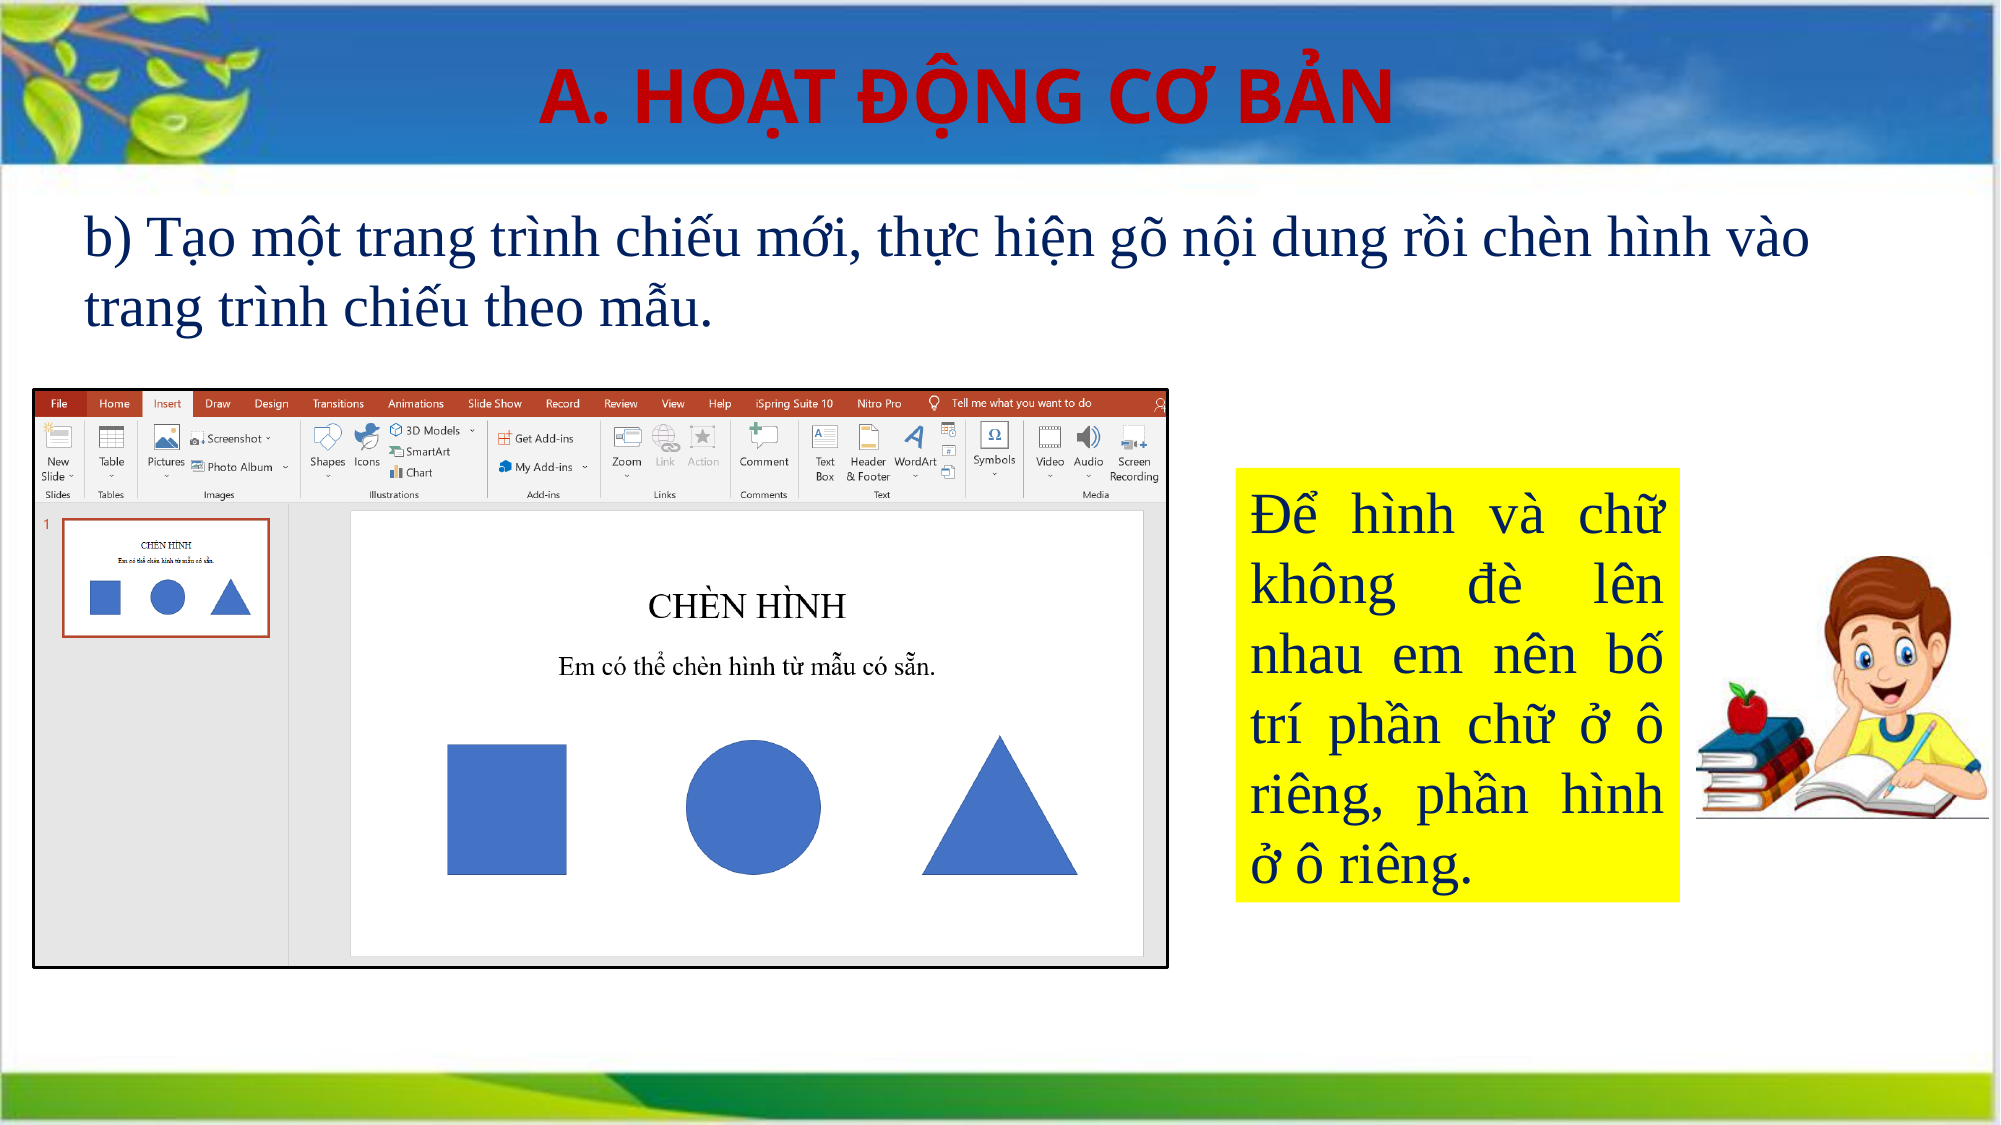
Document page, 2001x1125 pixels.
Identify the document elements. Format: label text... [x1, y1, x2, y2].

picture [0, 0, 2001, 1125]
text_box Để hình và chữ không đè lên nhau em nên bố trí phần chữ ở ô riêng, phần hình ở ô riêng. [1235, 467, 1680, 903]
text_box A. HOẠT ĐỘNG CƠ BẢN [524, 41, 1414, 147]
text_box b) Tạo một trang trình chiếu mới, thực hiện gõ nội dung rồi chèn hình vào trang trình chiếu theo mẫu. [69, 191, 1869, 346]
